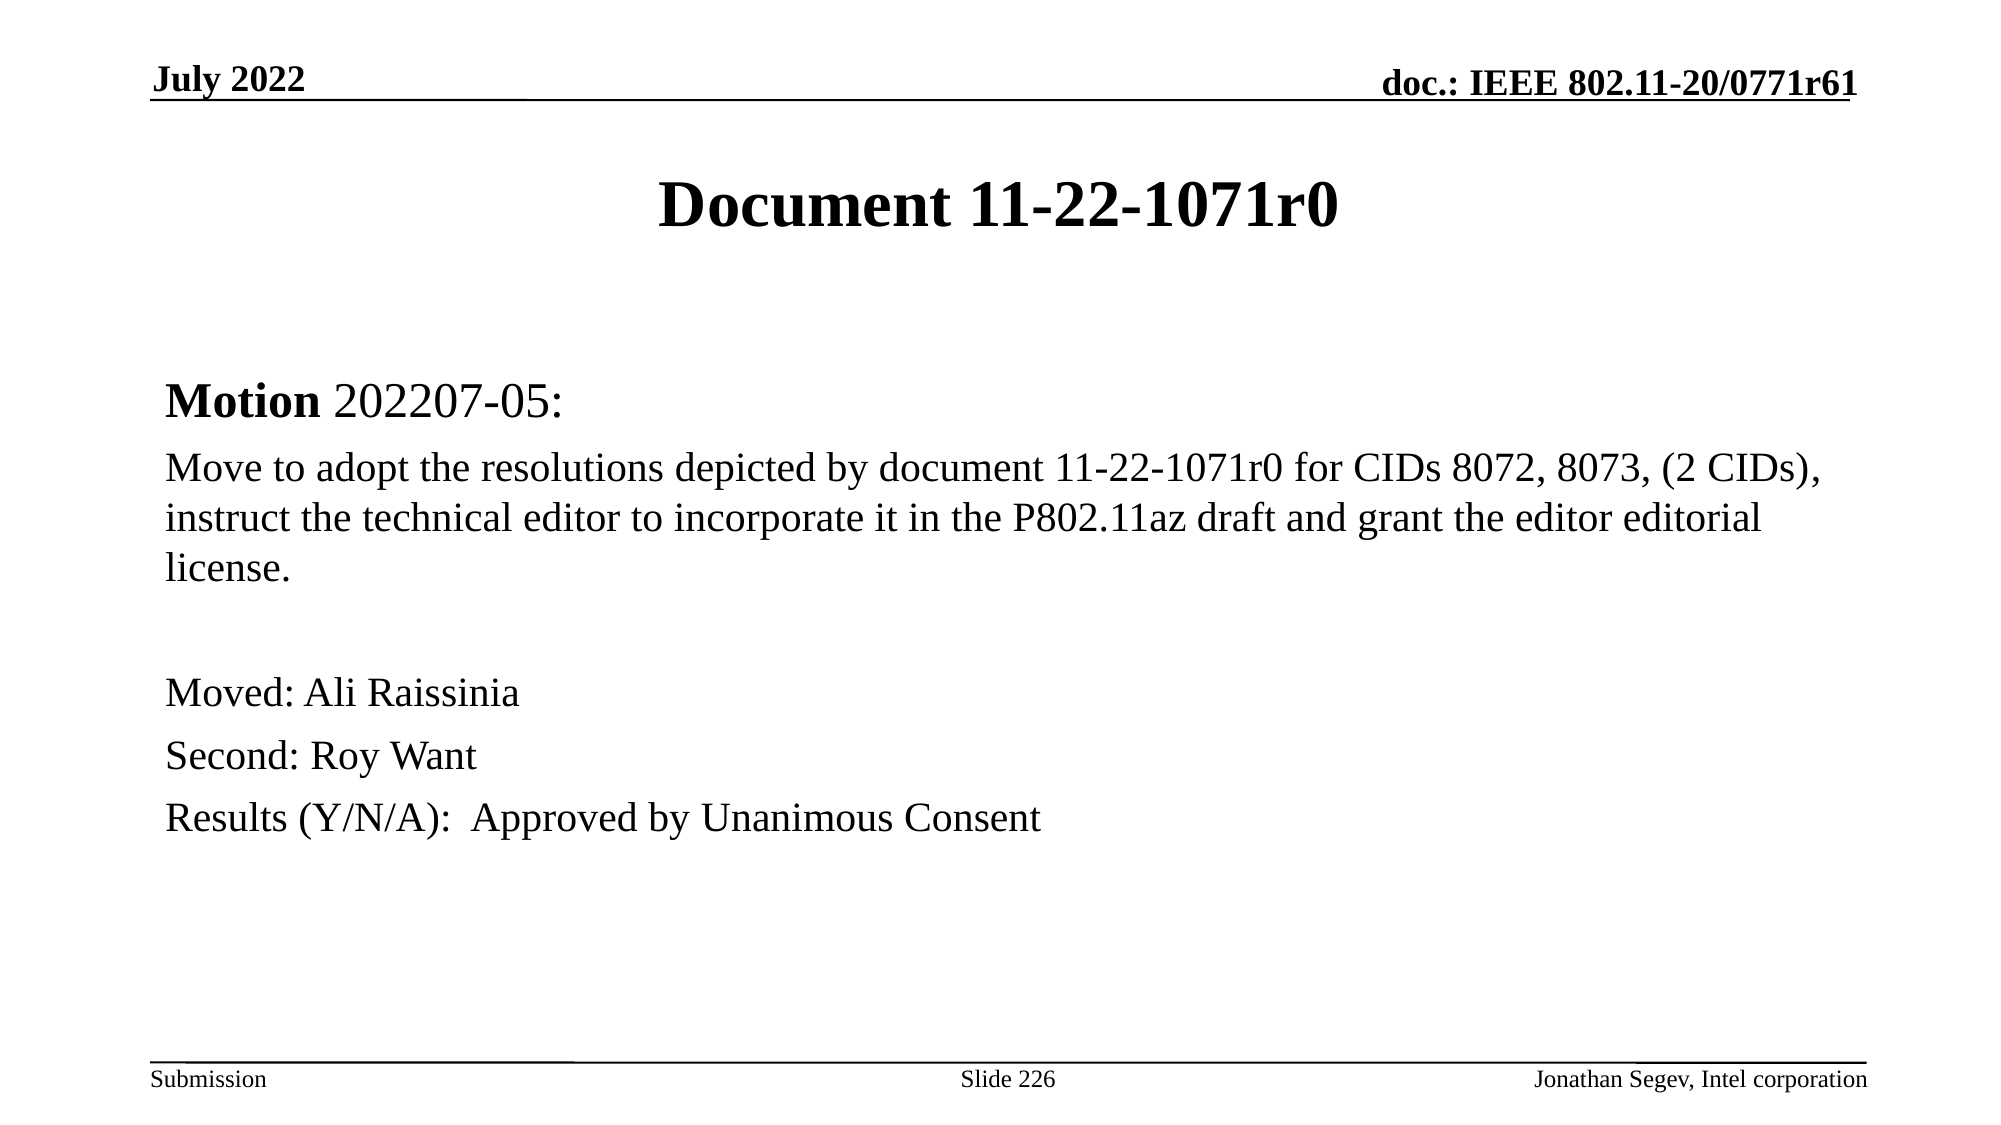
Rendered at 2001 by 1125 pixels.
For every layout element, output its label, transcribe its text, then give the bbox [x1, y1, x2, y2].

footer Jonathan Segev, Intel corporation [1171, 1061, 1869, 1093]
title Document 11-22-1071r0 [149, 112, 1850, 286]
list Motion 202207-05: Move to adopt the resolutions depicted by document 11-22-1071r0 for CIDs 8072, 8073, (2 CIDs), instruct the technical editor to incorporate it in the P802.11az draft and grant the editor editorial license. Moved: Ali Raissinia Second: Roy Want Results (Y/N/A): Approved by Unanimous Consent [149, 286, 1850, 1000]
slide_number Slide 226 [950, 1061, 1067, 1123]
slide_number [152, 54, 563, 100]
